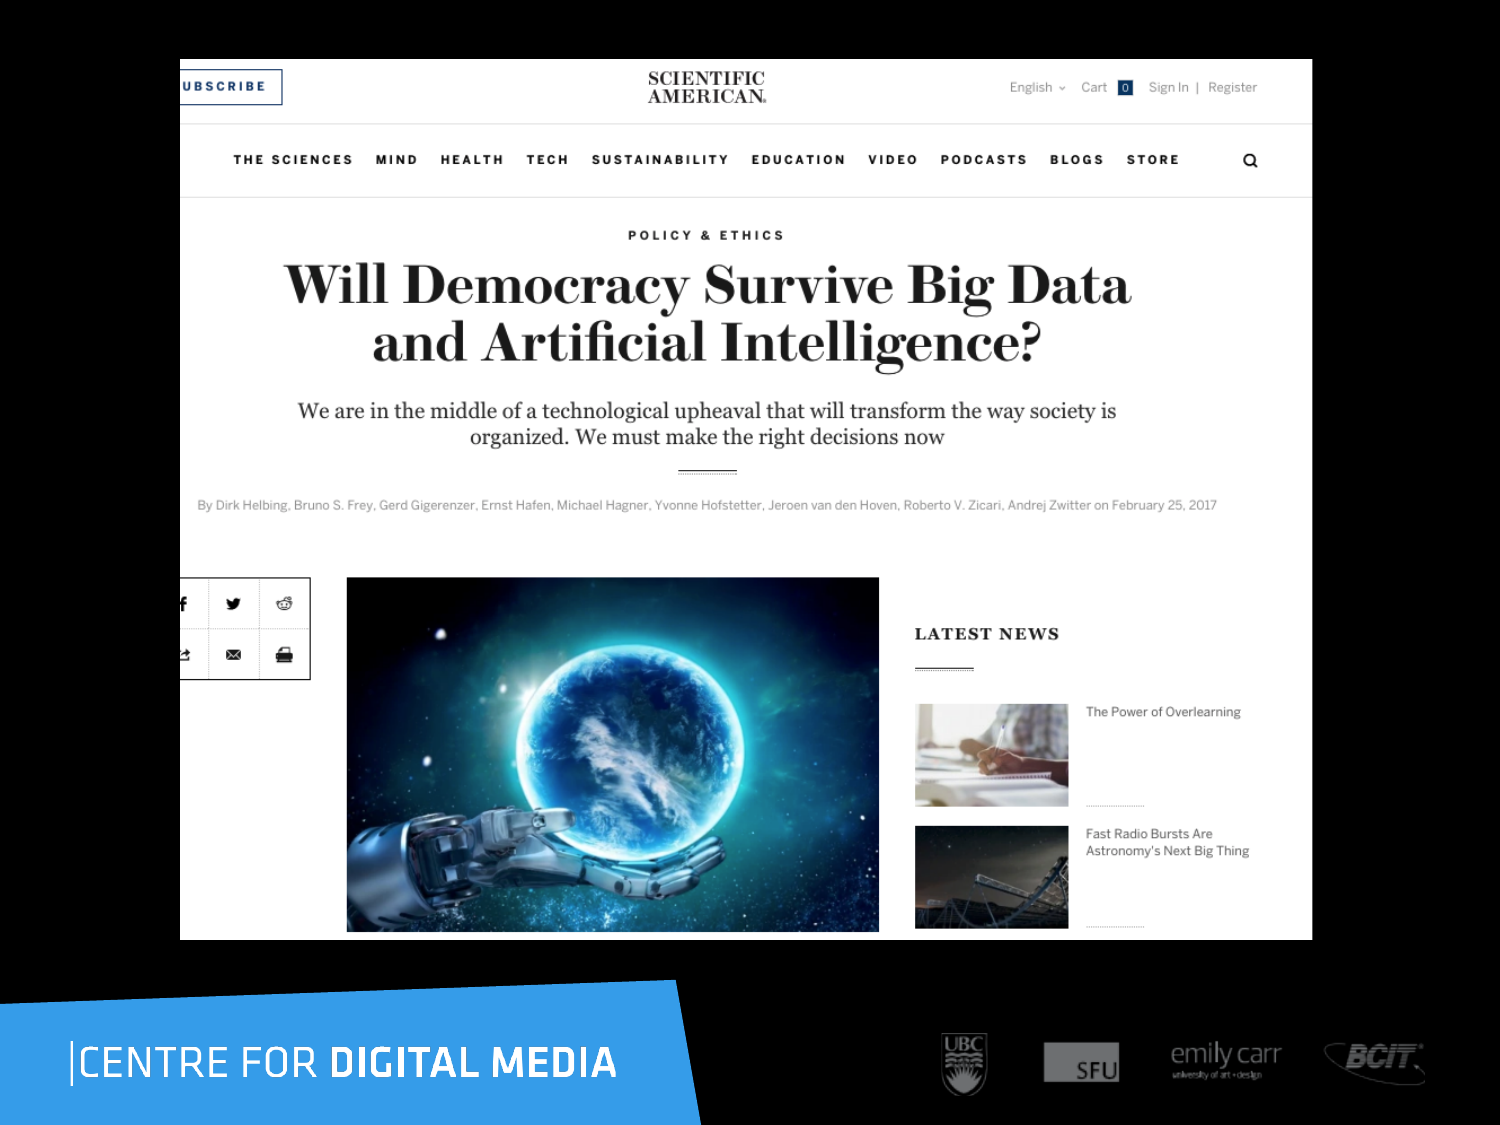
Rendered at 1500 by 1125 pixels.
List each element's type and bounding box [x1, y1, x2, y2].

list [176, 59, 1313, 940]
